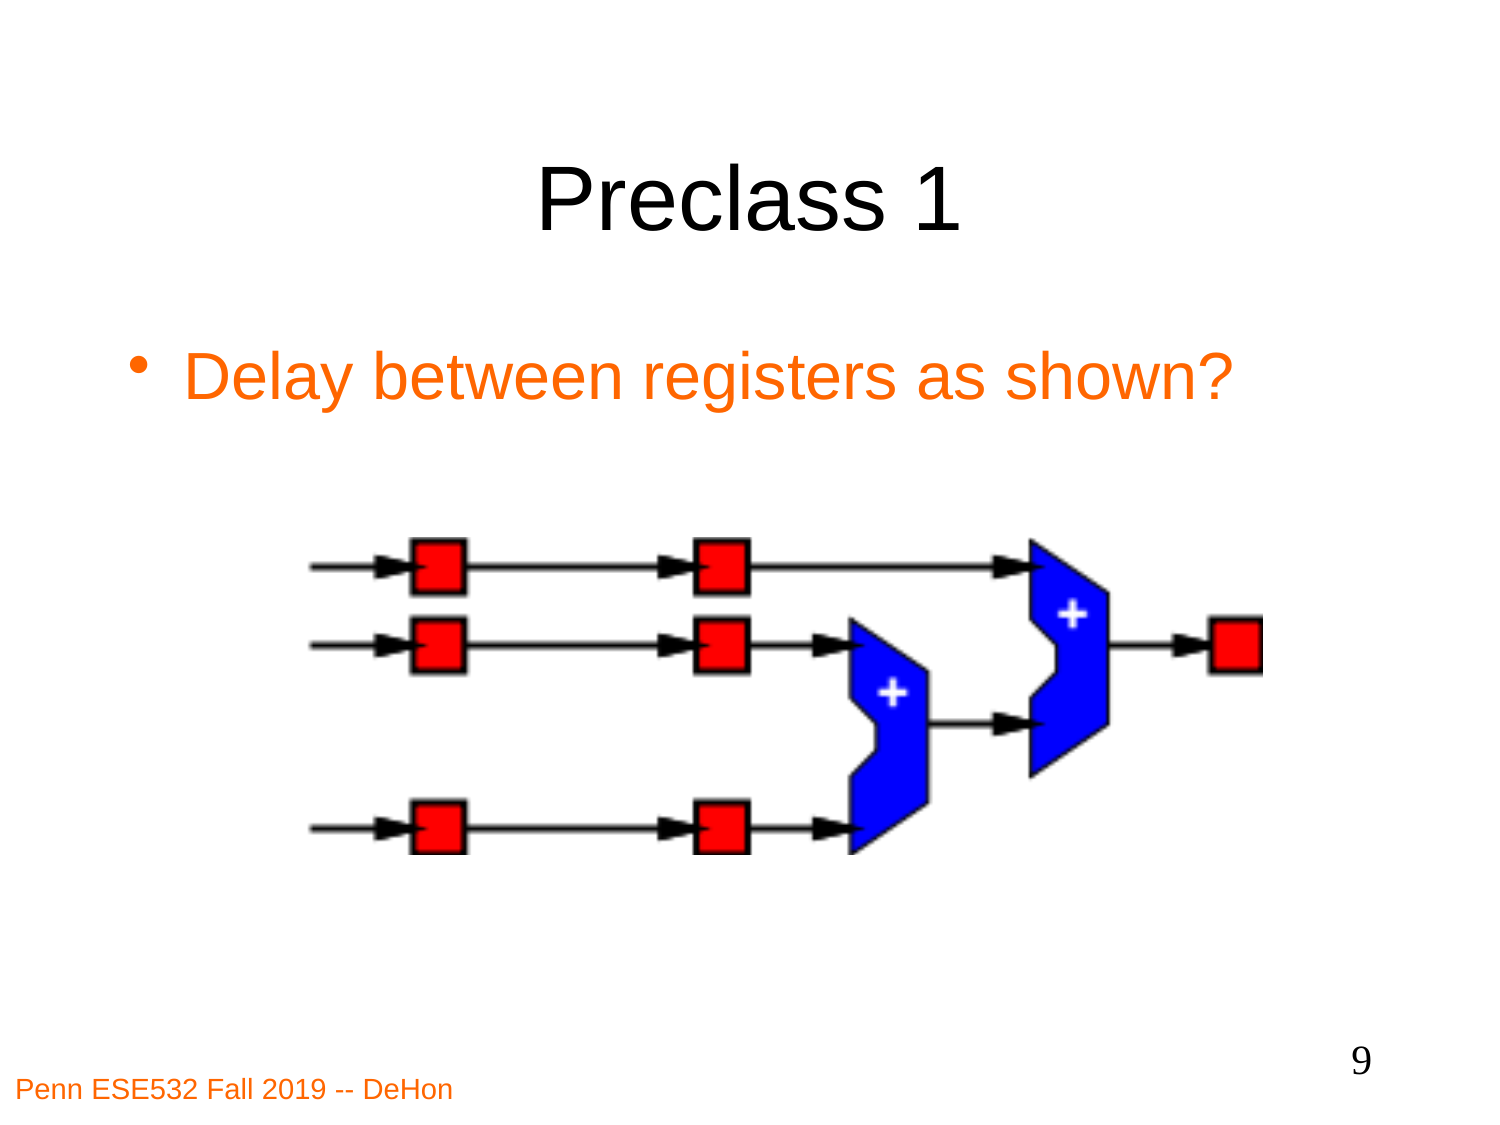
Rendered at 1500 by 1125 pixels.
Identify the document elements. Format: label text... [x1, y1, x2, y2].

title Preclass 1 [112, 99, 1388, 288]
slide_number Penn ESE532 Fall 2019 -- DeHon [0, 1062, 688, 1125]
picture [299, 537, 1263, 855]
list Delay between registers as shown? [112, 324, 1388, 1001]
slide_number 9 [1074, 1024, 1388, 1101]
